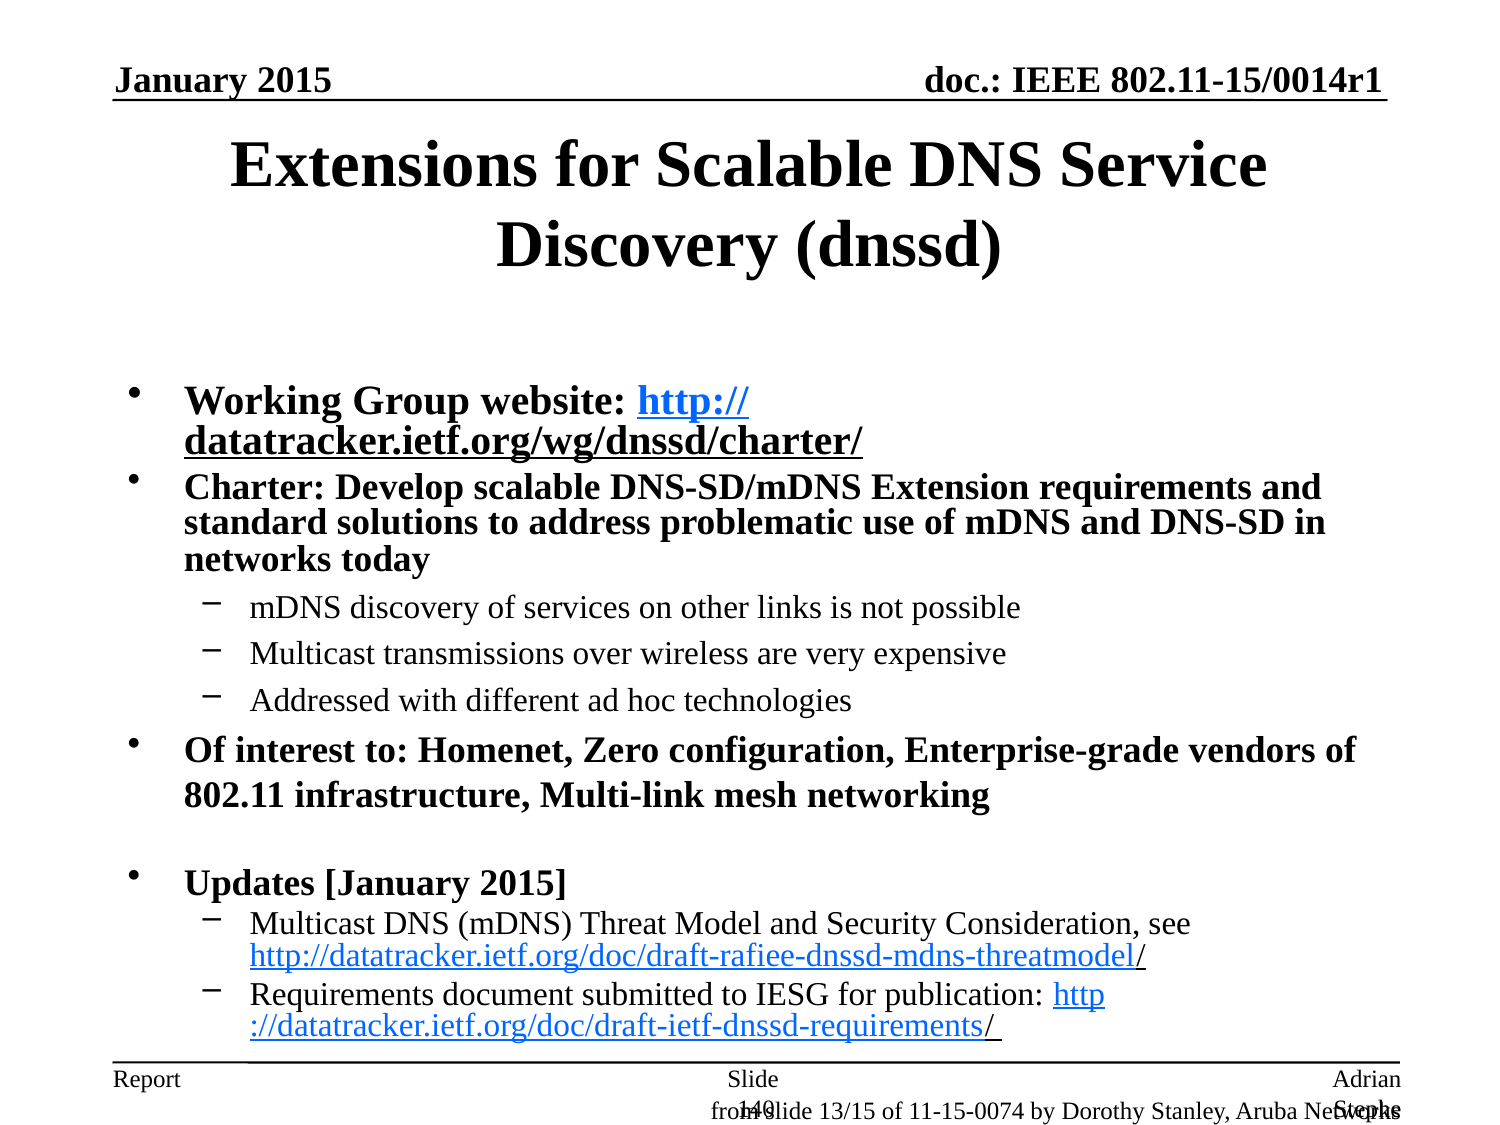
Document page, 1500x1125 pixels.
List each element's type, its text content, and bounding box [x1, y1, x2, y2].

text_box from slide 13/15 of 11-15-0074 by Dorothy Stanley, Aruba Networks [343, 1087, 1417, 1125]
slide_number Slide 140 [711, 1061, 801, 1087]
title Extensions for Scalable DNS Service Discovery (dnssd) [112, 112, 1388, 275]
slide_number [114, 54, 374, 101]
footer Adrian Stephens, Intel Corporation [1324, 1061, 1402, 1087]
list Working Group website: http://datatracker.ietf.org/wg/dnssd/charter/ Charter: Develop scalable DNS-SD/mDNS Extension requirements and standard solutions to address problematic use of mDNS and DNS-SD in networks today mDNS discovery of services on other links is not possible Multicast transmissions over wireless are very expensive Addressed with different ad hoc technologies Of interest to: Homenet, Zero configuration, Enterprise-grade vendors of 802.11 infrastructure, Multi-link mesh networking Updates [January 2015] Multicast DNS (mDNS) Threat Model and Security Consideration, see http://datatracker.ietf.org/doc/draft-rafiee-dnssd-mdns-threatmodel/ Requirements document submitted to IESG for publication: http://datatracker.ietf.org/doc/draft-ietf-dnssd-requirements/ [112, 275, 1413, 1025]
